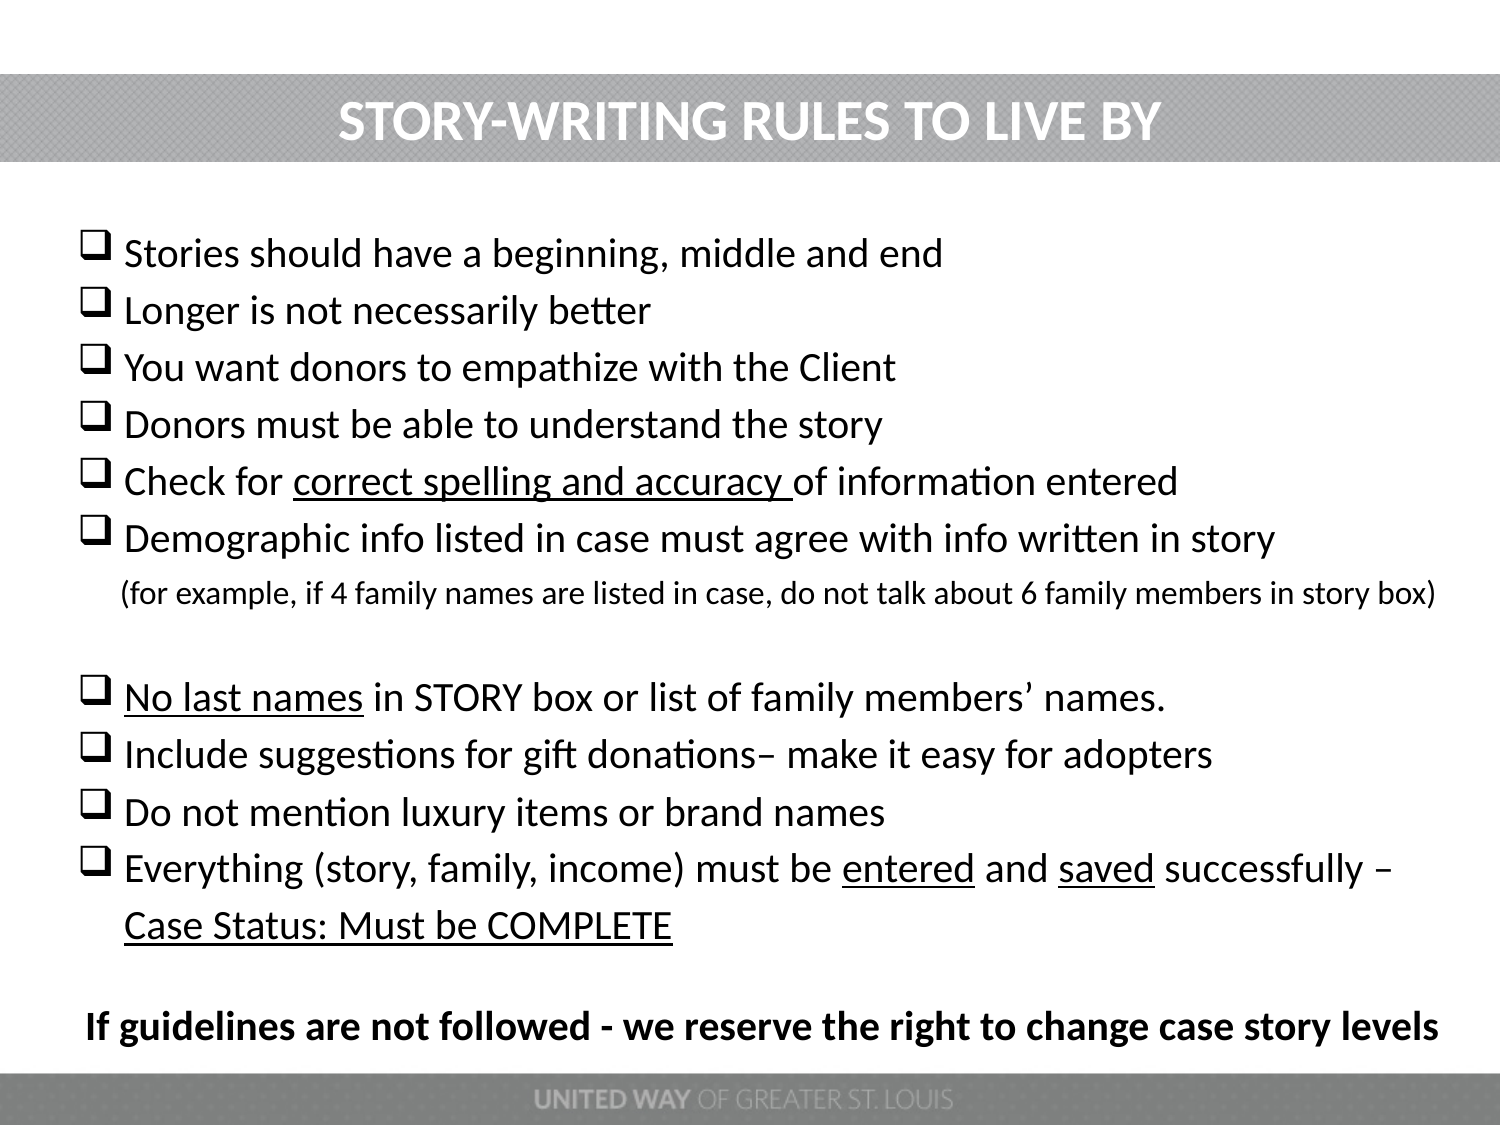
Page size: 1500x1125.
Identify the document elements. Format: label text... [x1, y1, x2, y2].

picture [0, 0, 1500, 1125]
text_box Stories should have a beginning, middle and end Longer is not necessarily better You want donors to empathize with the Client Donors must be able to understand the story Check for correct spelling and accuracy of information entered Demographic info listed in case must agree with info written in story (for example, if 4 family names are listed in case, do not talk about 6 family members in story box) No last names in STORY box or list of family members’ names. Include suggestions for gift donations– make it easy for adopters Do not mention luxury items or brand names Everything (story, family, income) must be entered and saved successfully – Case Status: Must be COMPLETE If guidelines are not followed - we reserve the right to change case story levels [62, 211, 1463, 1056]
